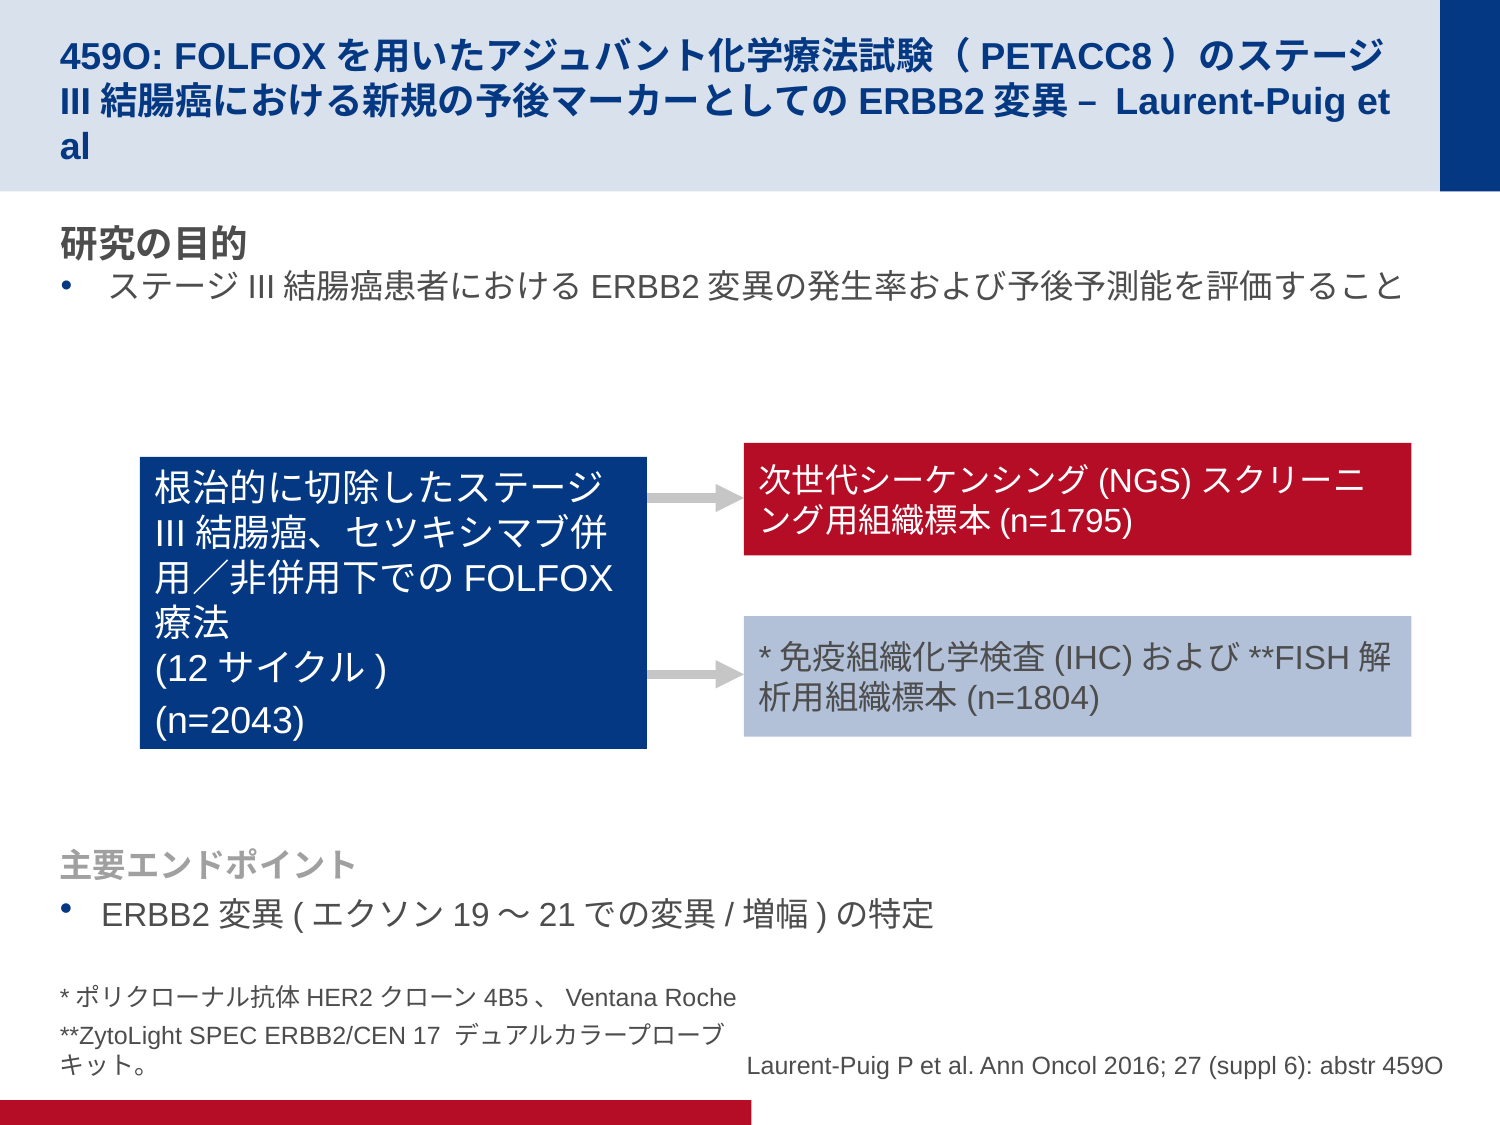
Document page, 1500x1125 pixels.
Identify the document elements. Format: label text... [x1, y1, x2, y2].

text_box 研究の目的 ステージIII結腸癌患者におけるERBB2変異の発生率および予後予測能を評価すること [60, 212, 1440, 313]
title 459O: FOLFOXを用いたアジュバント化学療法試験（PETACC8）のステージIII結腸癌における新規の予後マーカーとしてのERBB2変異 – Laurent-Puig et al [59, 29, 1412, 162]
list *ポリクローナル抗体HER2クローン4B5、Ventana Roche **ZytoLight SPEC ERBB2/CEN 17 デュアルカラープローブキット。 [59, 1000, 718, 1080]
text_box *免疫組織化学検査(IHC)および**FISH解析用組織標本(n=1804) [743, 616, 1412, 737]
list Laurent-Puig P et al. Ann Oncol 2016; 27 (suppl 6): abstr 459O [718, 999, 1446, 1080]
list 主要エンドポイント ERBB2変異(エクソン19～21での変異/増幅)の特定 [59, 836, 1366, 1000]
text_box 次世代シーケンシング(NGS)スクリーニング用組織標本(n=1795) [743, 442, 1412, 556]
text_box 根治的に切除したステージIII結腸癌、セツキシマブ併用／非併用下でのFOLFOX療法 (12サイクル) (n=2043) [139, 456, 647, 749]
